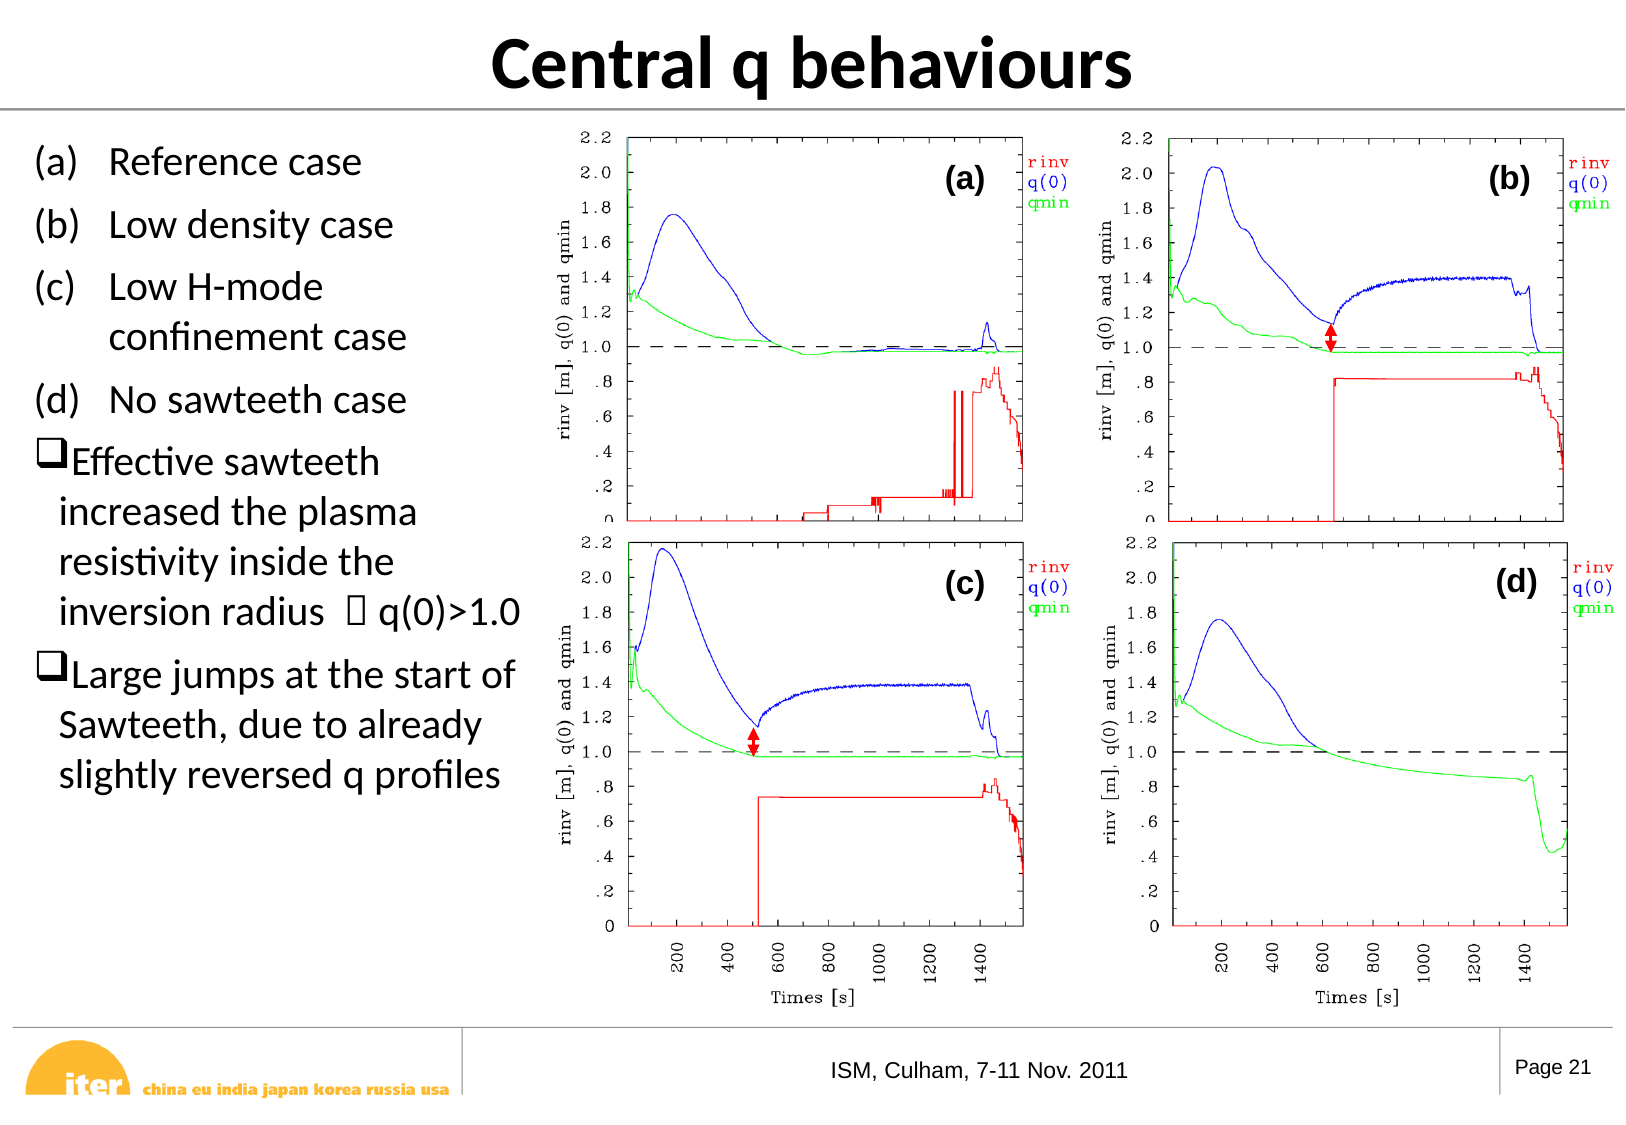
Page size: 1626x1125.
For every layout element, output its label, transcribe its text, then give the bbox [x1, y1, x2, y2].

picture [0, 117, 1625, 1125]
title Central q behaviours [0, 18, 1625, 113]
text_box Reference case Low density case Low H-mode confinement case No sawteeth case Effective sawteeth increased the plasma resistivity inside the inversion radius  q(0)>1.0 Large jumps at the start of Sawteeth, due to already slightly reversed q profiles [18, 126, 536, 805]
